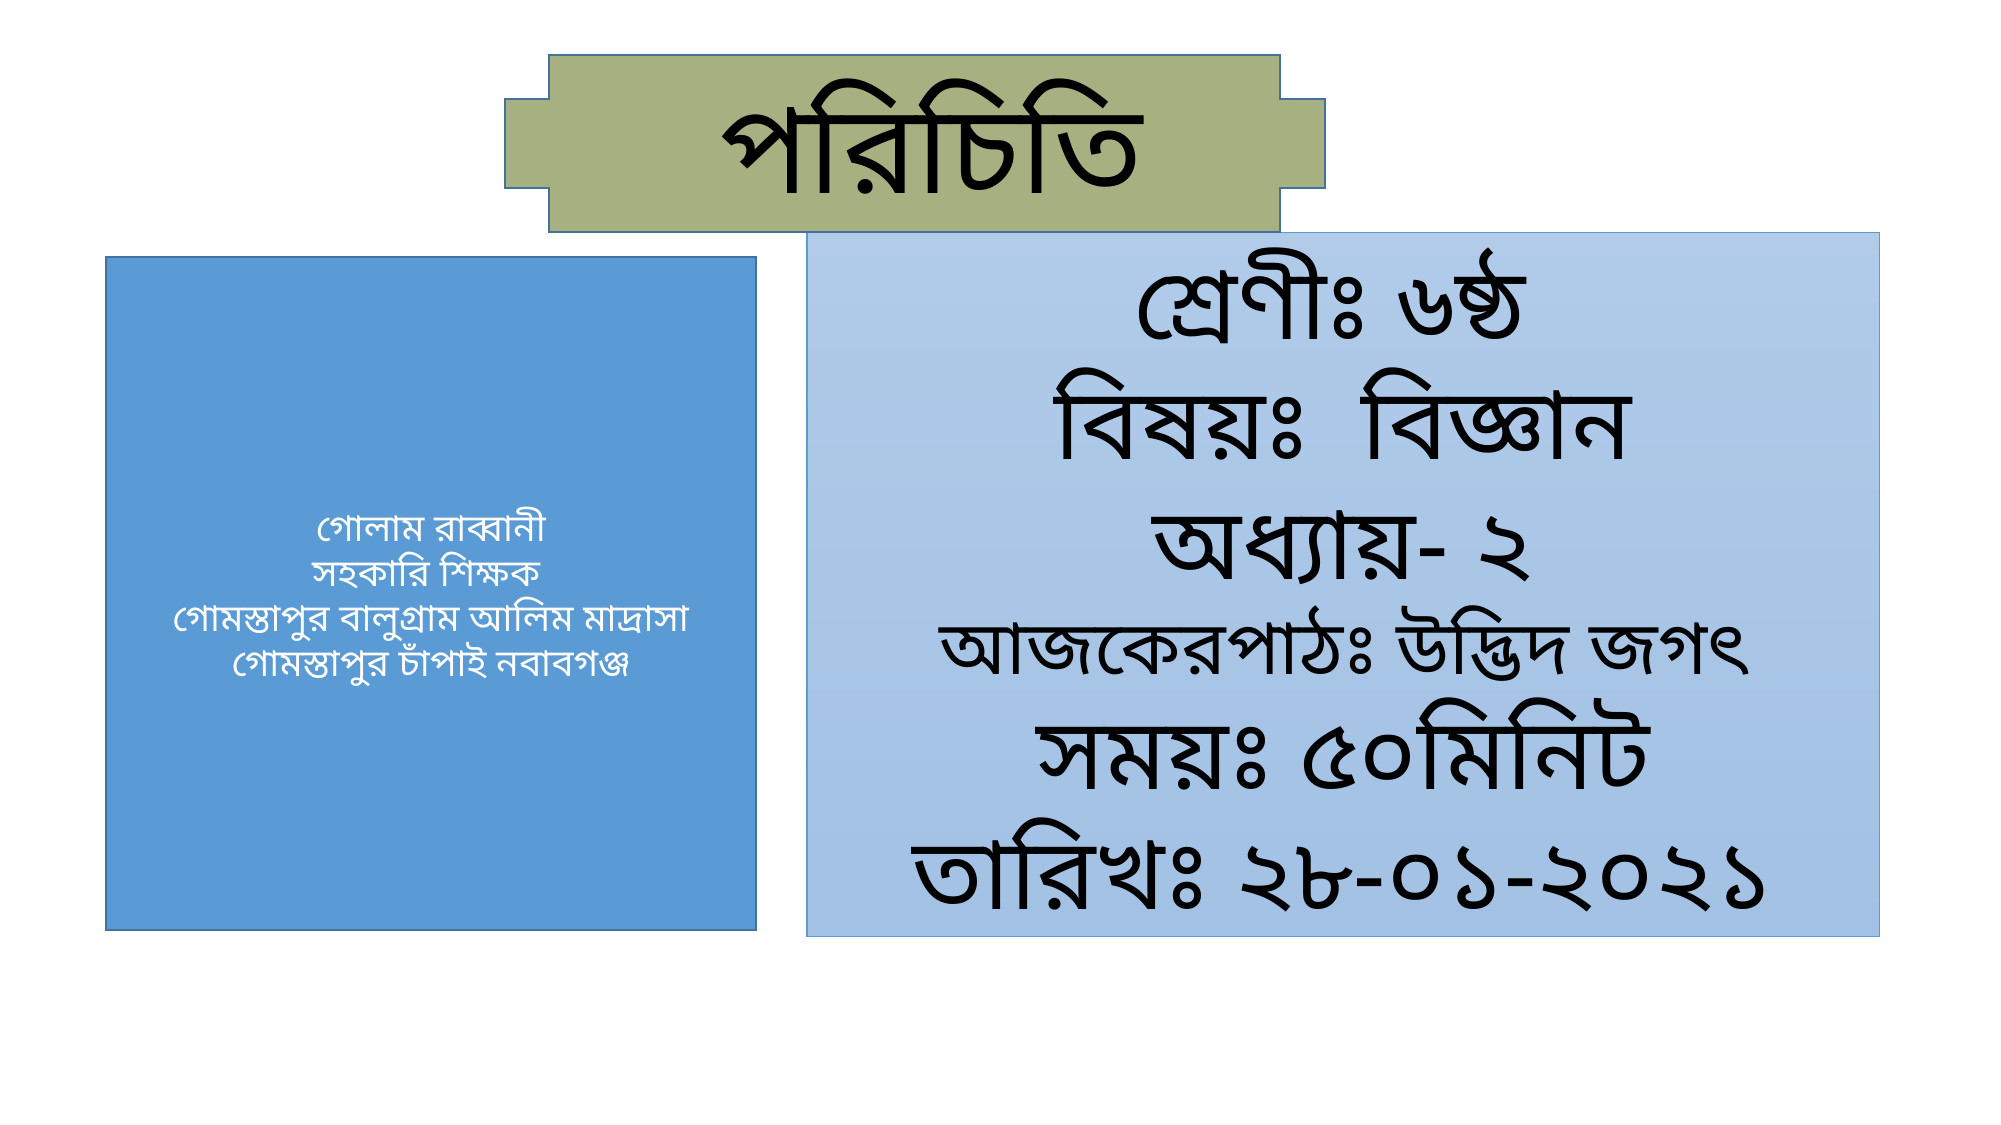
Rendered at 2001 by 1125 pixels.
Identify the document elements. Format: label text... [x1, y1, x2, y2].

text_box শ্রেণীঃ ৬ষ্ঠ বিষয়ঃ বিজ্ঞান অধ্যায়- ২ আজকেরপাঠঃ উদ্ভিদ জগৎ সময়ঃ ৫০মিনিট তারিখঃ ২৮-০১-২০২১ [806, 232, 1880, 937]
text_box গোলাম রাব্বানী সহকারি শিক্ষক গোমস্তাপুর বালুগ্রাম আলিম মাদ্রাসা গোমস্তাপুর চাঁপাই নবাবগঞ্জ [105, 256, 757, 931]
text_box পরিচিতি [504, 54, 1326, 233]
